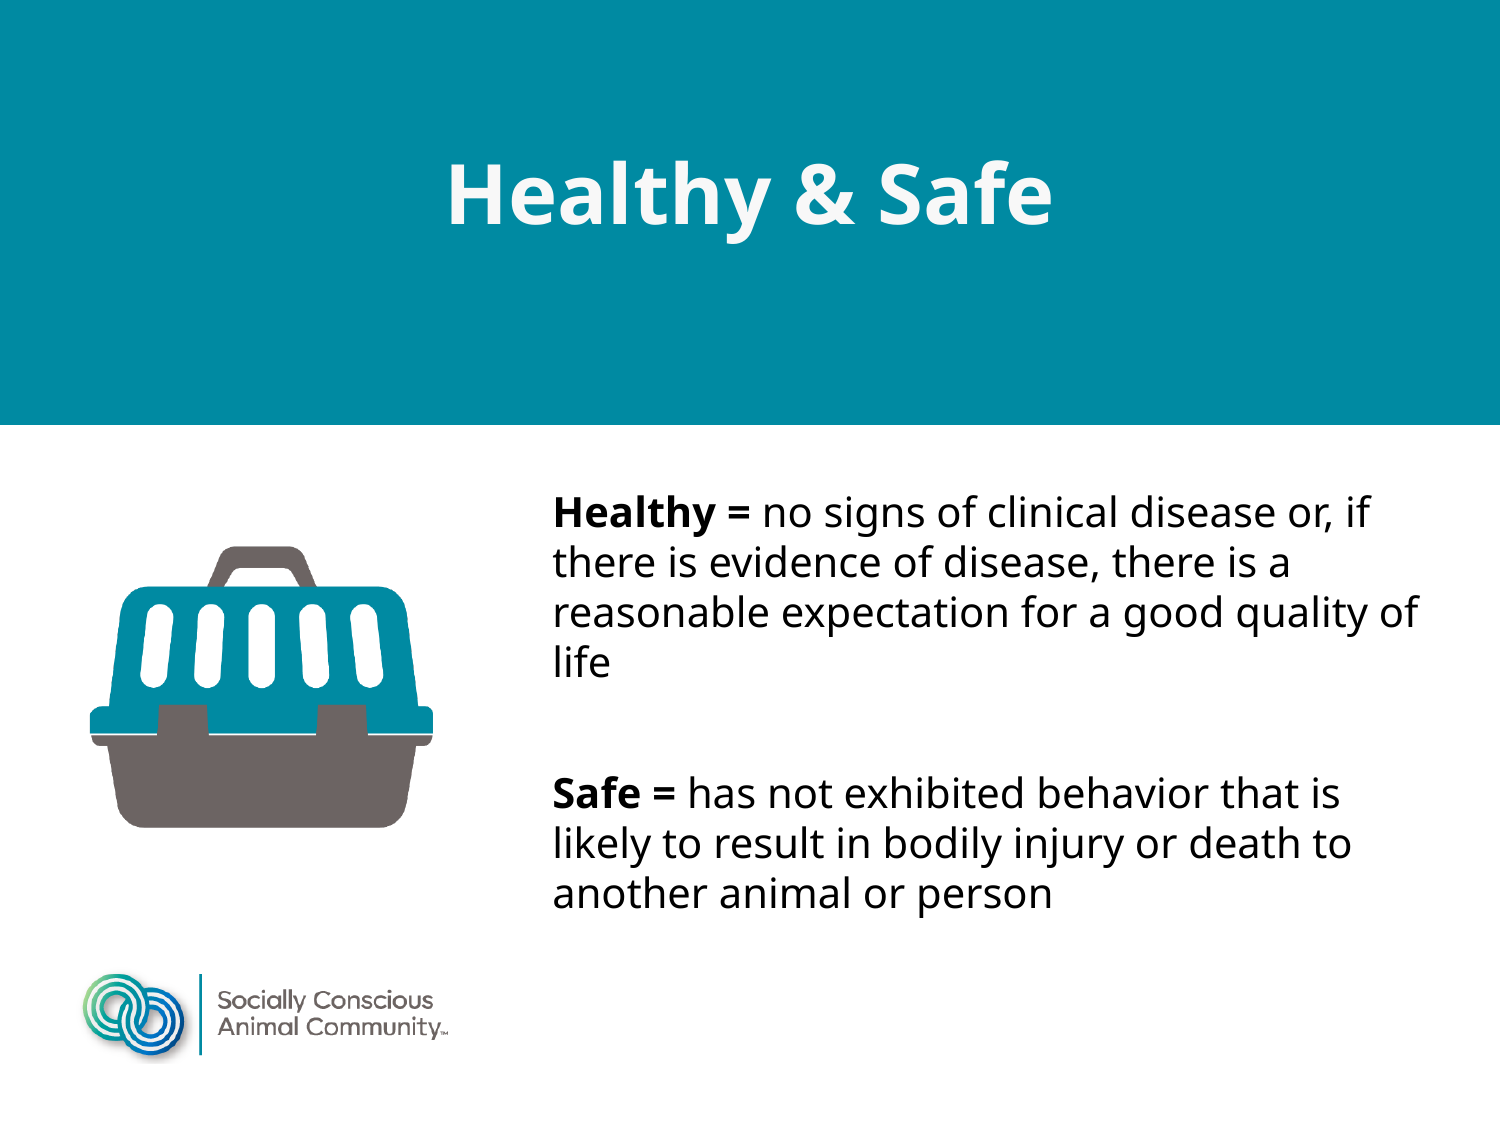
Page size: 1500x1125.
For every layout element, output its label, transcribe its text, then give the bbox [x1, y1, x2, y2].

list Healthy = no signs of clinical disease or, if there is evidence of disease, there is a reasonable expectation for a good quality of life Safe = has not exhibited behavior that is likely to result in bodily injury or death to another animal or person [537, 478, 1444, 1070]
picture [74, 499, 450, 875]
picture [75, 963, 454, 1064]
list Healthy & Safe [0, 0, 1500, 425]
